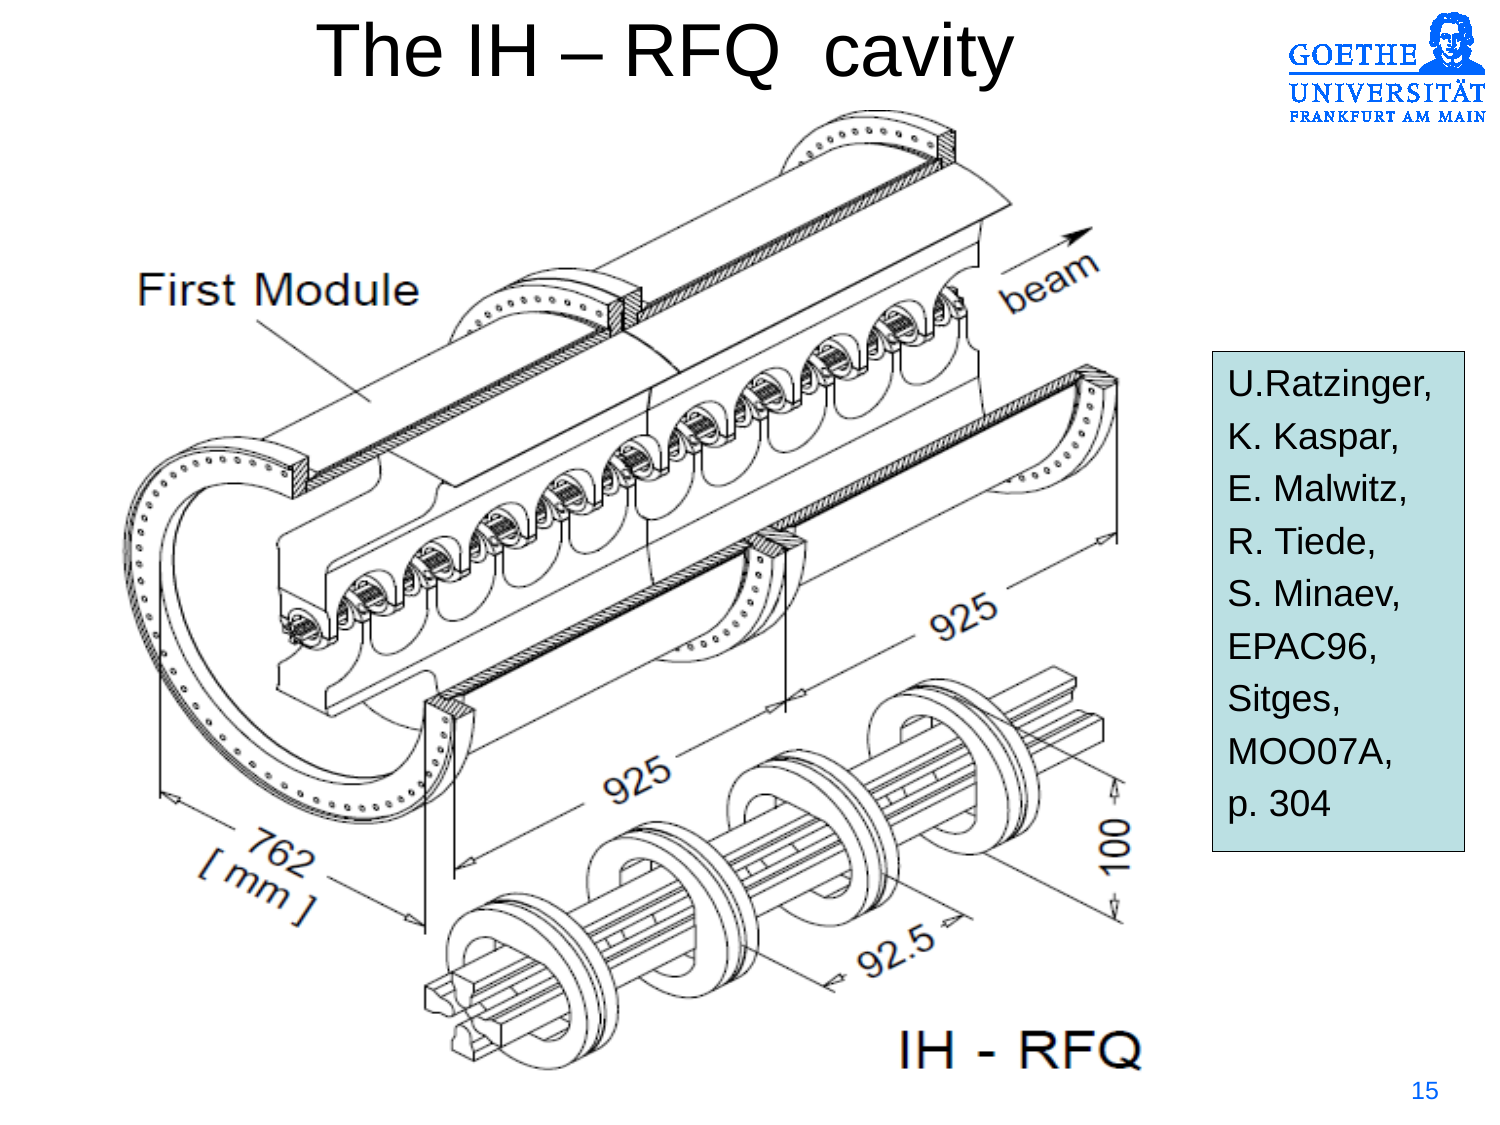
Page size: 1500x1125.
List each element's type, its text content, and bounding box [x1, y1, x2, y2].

list U.Ratzinger, K. Kaspar, E. Malwitz, R. Tiede, S. Minaev, EPAC96, Sitges, MOO07A, p. 304 [1212, 351, 1465, 852]
picture [106, 110, 1169, 1094]
title The IH – RFQ cavity [252, 0, 1079, 90]
